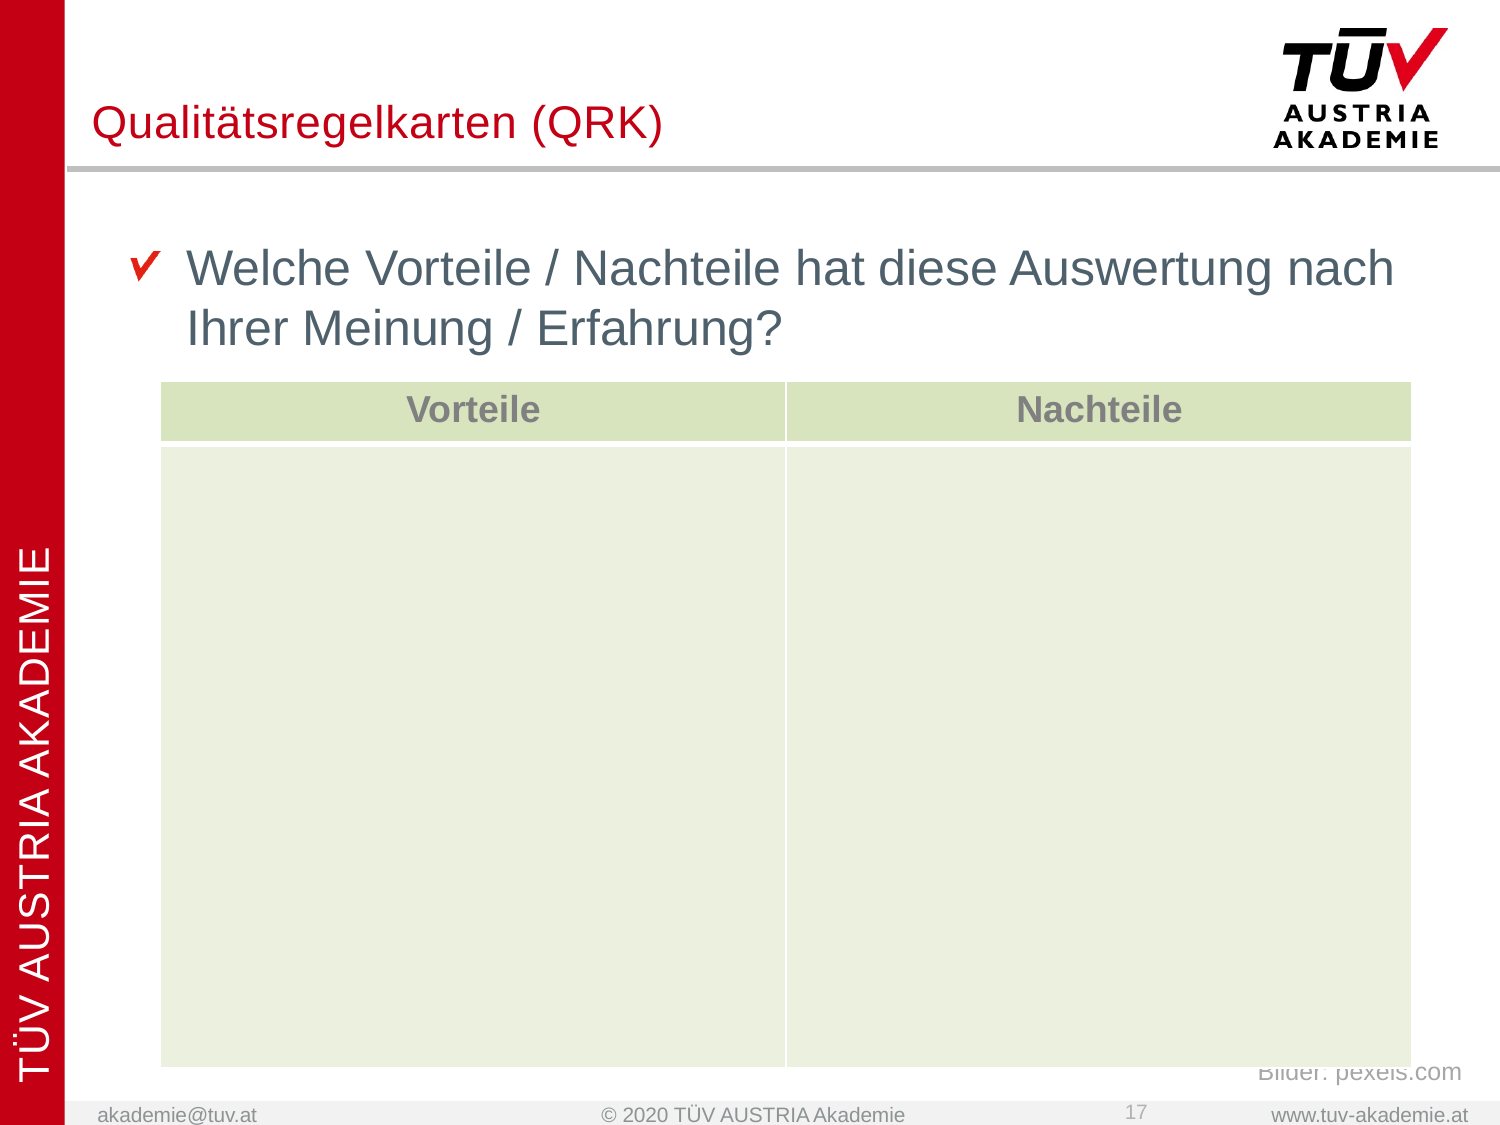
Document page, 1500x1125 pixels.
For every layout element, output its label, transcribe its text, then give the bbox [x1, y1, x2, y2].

text_box Bilder: pexels.com [1242, 1048, 1478, 1093]
title Qualitätsregelkarten (QRK) [76, 20, 1243, 155]
text_box Welche Vorteile / Nachteile hat diese Auswertung nach Ihrer Meinung / Erfahrung? [114, 228, 1428, 1049]
table_header Vorteile [161, 382, 785, 441]
picture [129, 248, 162, 284]
picture [1273, 28, 1448, 148]
table_cell [161, 447, 785, 1067]
slide_number 17 [988, 1096, 1163, 1125]
table_cell [787, 447, 1411, 1067]
table_header Nachteile [787, 382, 1411, 441]
